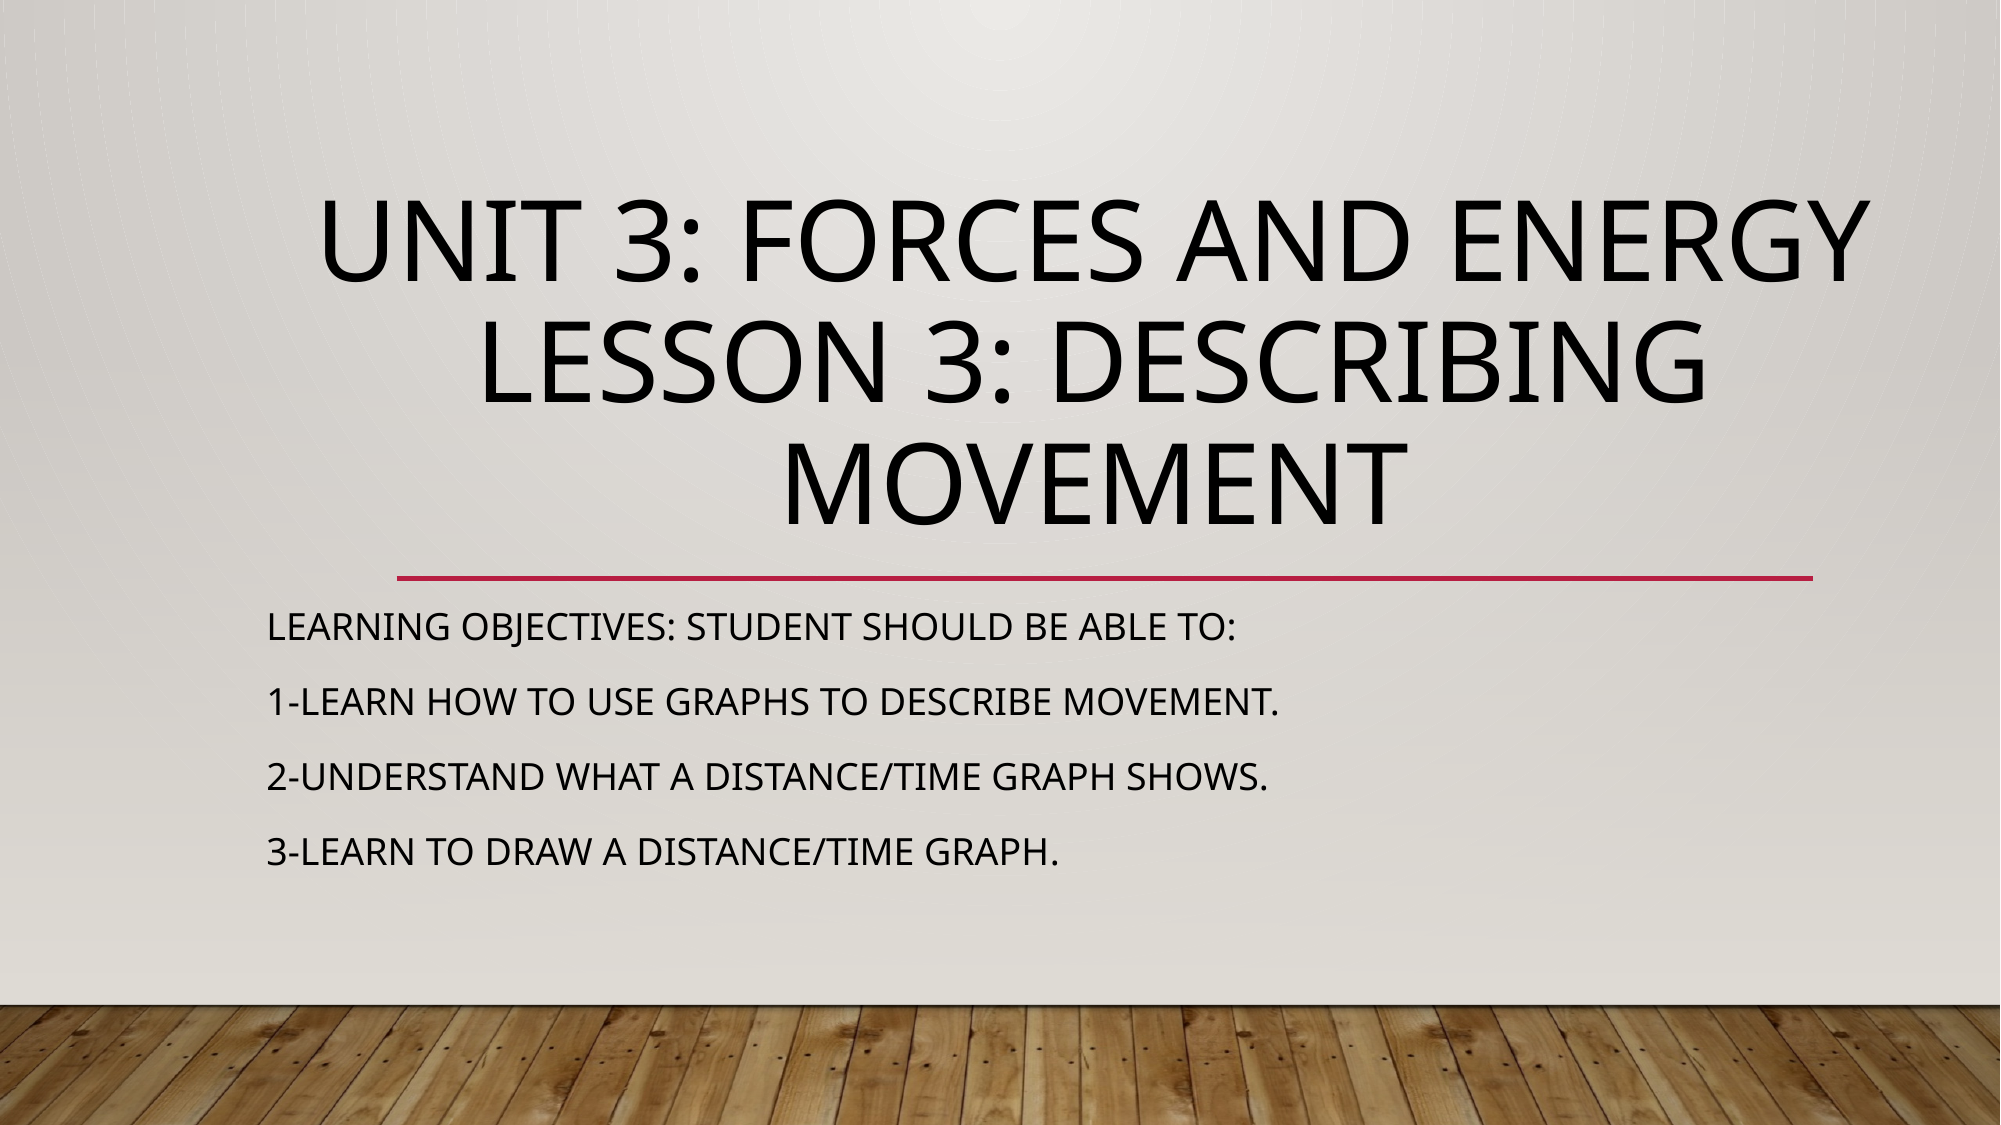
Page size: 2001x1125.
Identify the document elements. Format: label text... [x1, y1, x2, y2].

picture [0, 1005, 2000, 1125]
subtitle Learning Objectives: Student should be able to: 1-learn how to use graphs to describe movement. 2-understand what a distance/time graph shows. 3-learn to draw a distance/time graph. [251, 579, 1814, 913]
title Unit 3: Forces and Energy Lesson 3: Describing Movement [251, 131, 1937, 549]
